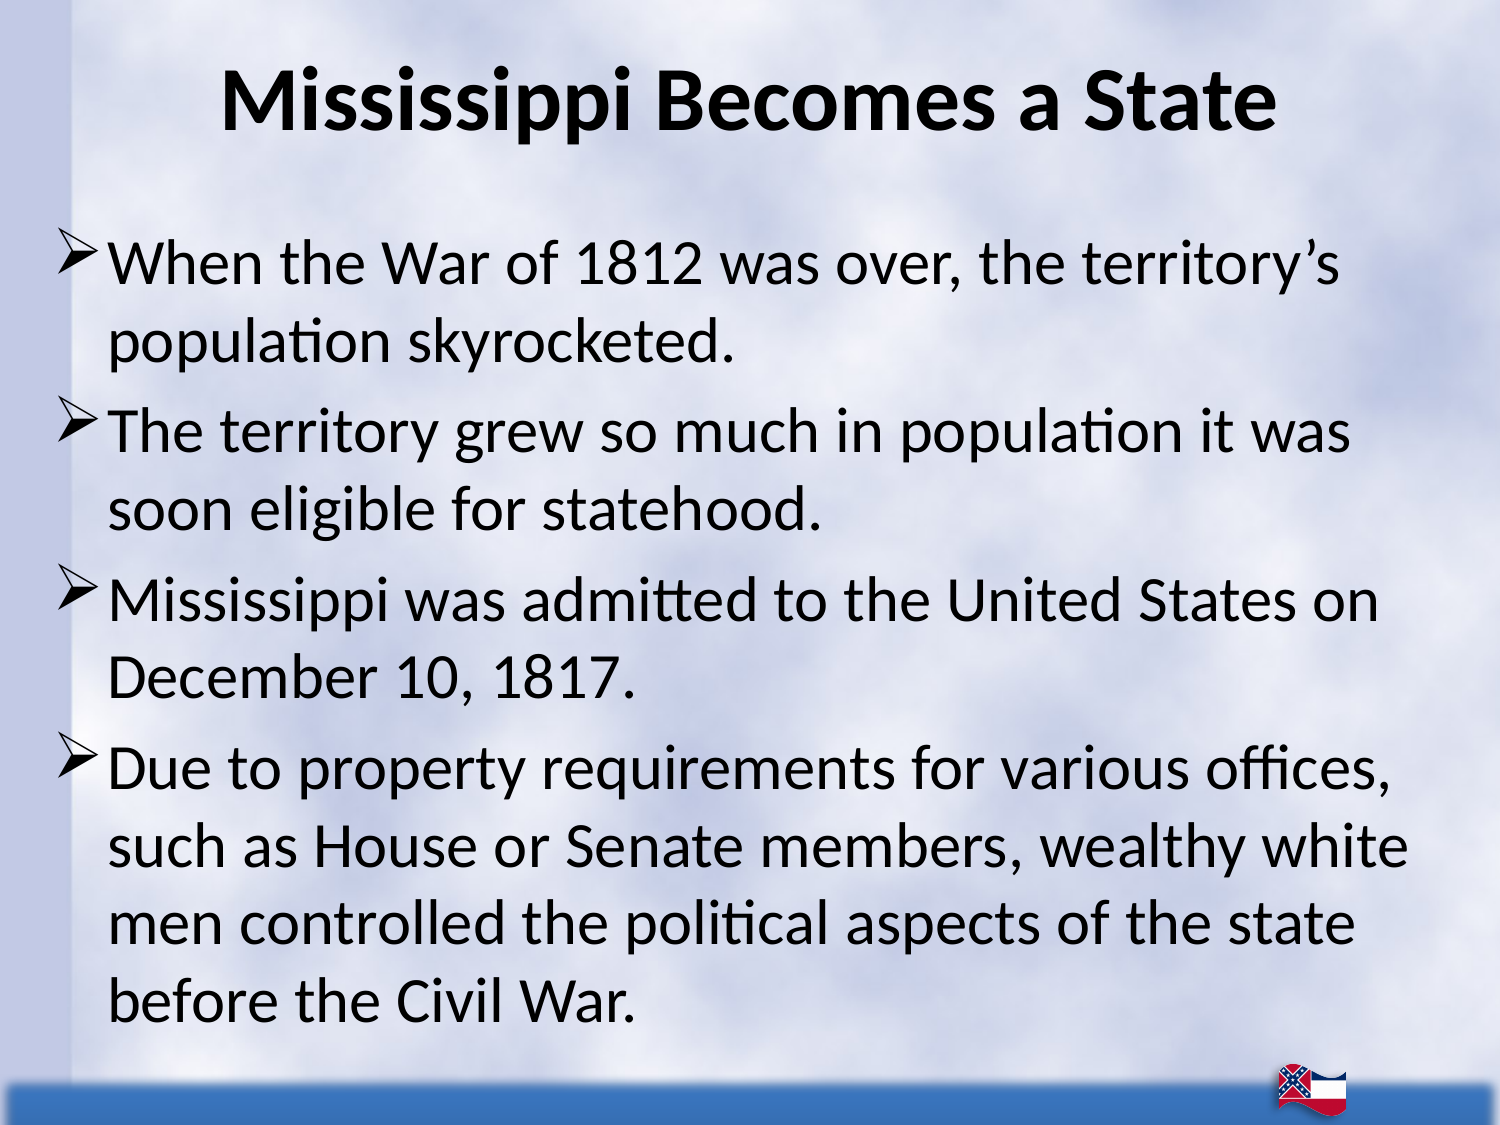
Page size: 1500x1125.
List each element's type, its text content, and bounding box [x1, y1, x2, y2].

title Mississippi Becomes a State [75, 0, 1425, 188]
list When the War of 1812 was over, the territory’s population skyrocketed. The territory grew so much in population it was soon eligible for statehood. Mississippi was admitted to the United States on December 10, 1817. Due to property requirements for various offices, such as House or Senate members, wealthy white men controlled the political aspects of the state before the Civil War. [37, 212, 1500, 1050]
picture [0, 0, 1500, 1125]
